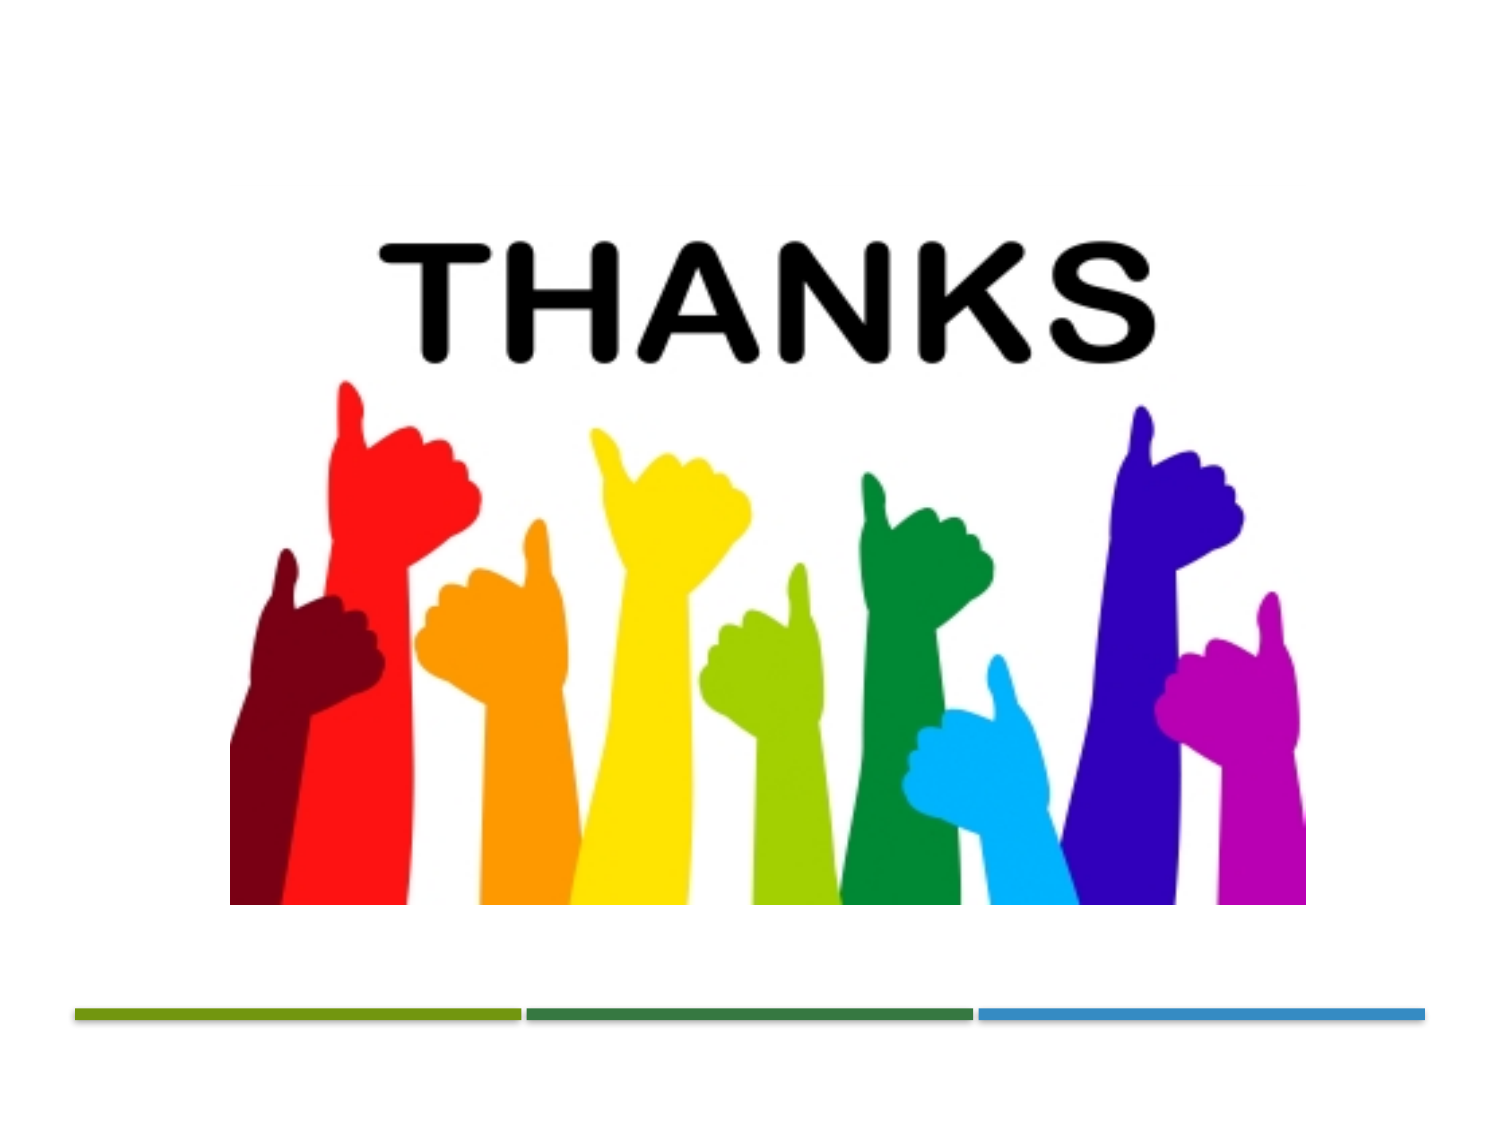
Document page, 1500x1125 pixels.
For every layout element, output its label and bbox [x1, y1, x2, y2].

picture [229, 184, 1306, 906]
